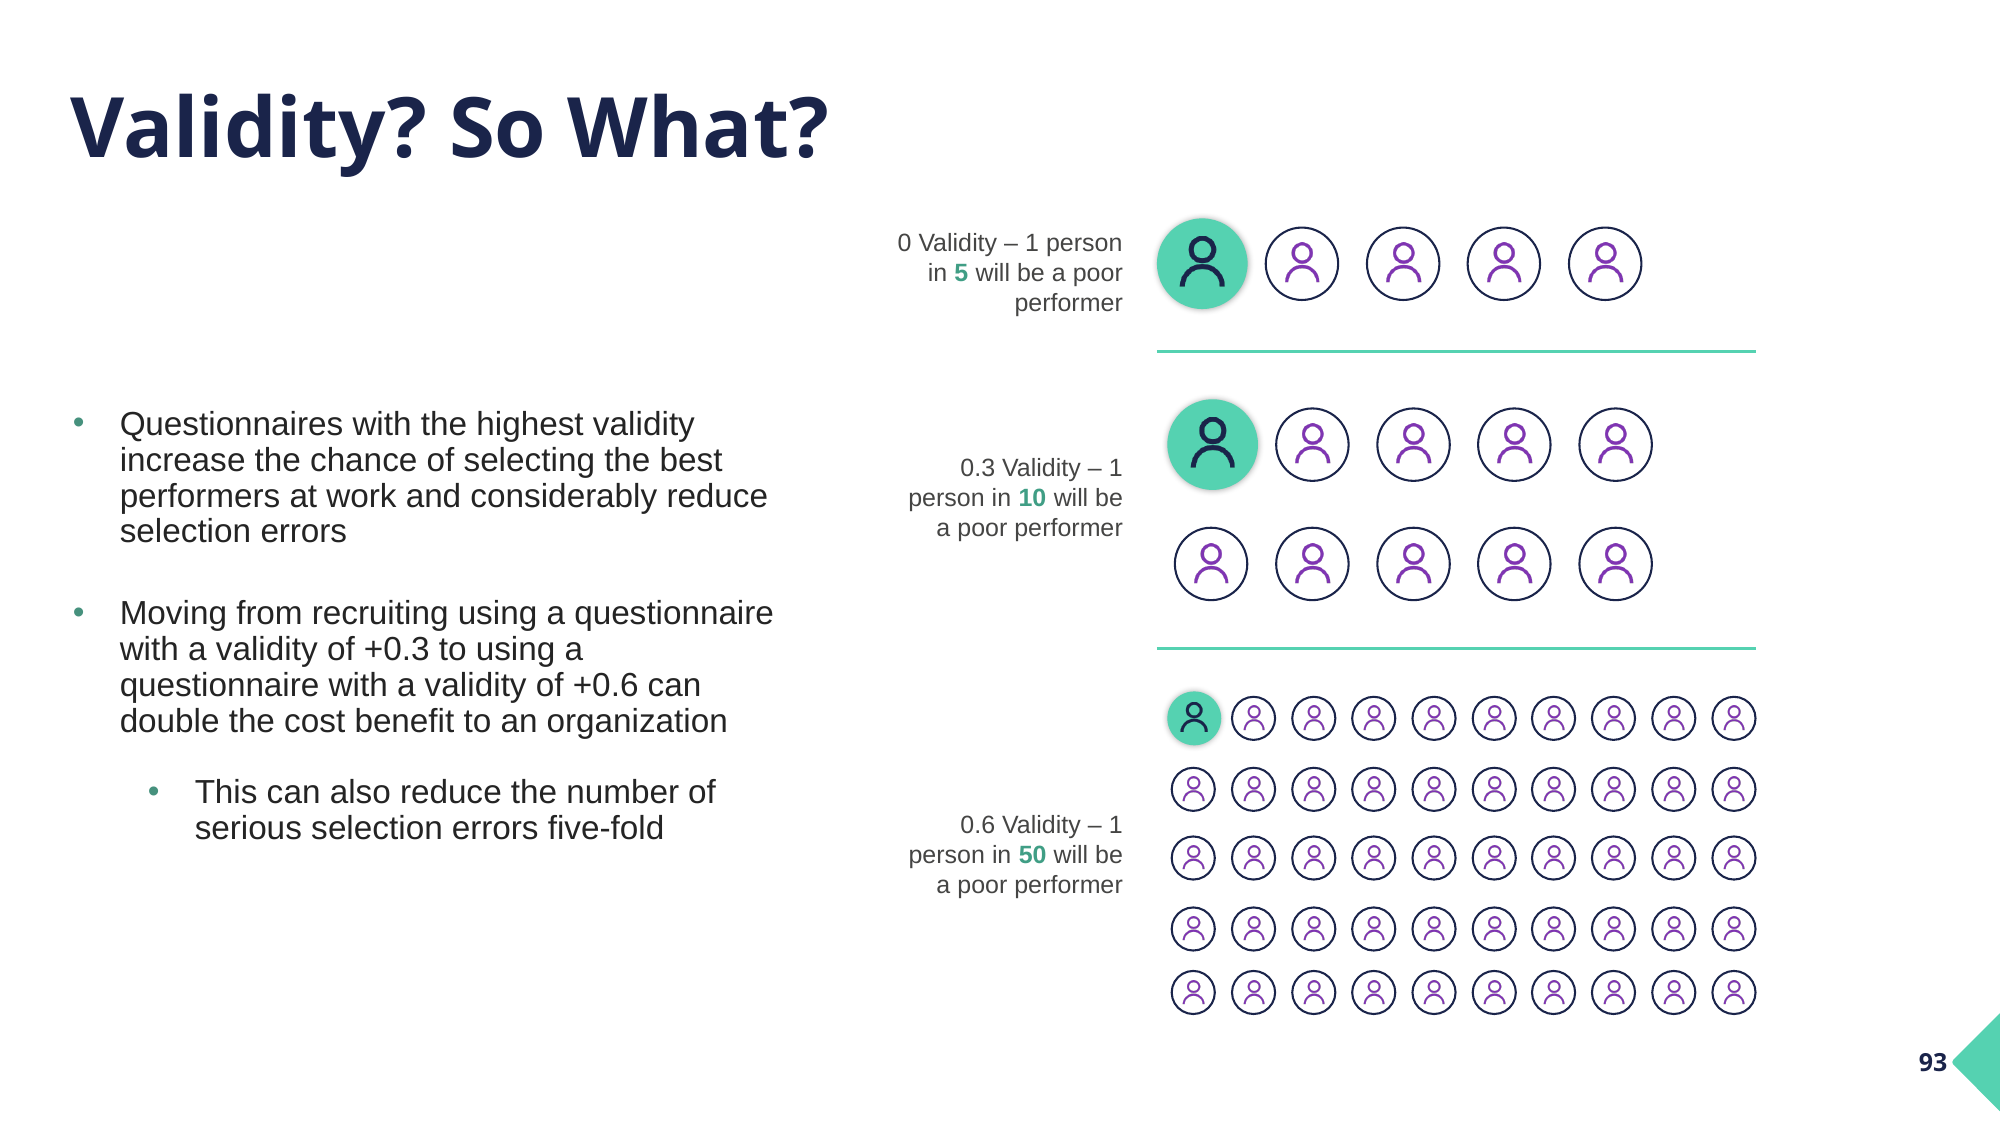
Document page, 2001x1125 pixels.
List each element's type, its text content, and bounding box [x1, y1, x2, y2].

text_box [1167, 691, 1756, 1015]
title Validity? So What? [55, 71, 1781, 190]
text_box 0.3 Validity – 1 person in 10 will be a poor performer [893, 451, 1124, 551]
text_box 0.6 Validity – 1 person in 50 will be a poor performer [893, 808, 1124, 908]
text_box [1156, 218, 1642, 310]
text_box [1156, 351, 1756, 649]
list Questionnaires with the highest validity increase the chance of selecting the best performers at work and considerably reduce selection errors Moving from recruiting using a questionnaire with a validity of +0.3 to using a questionnaire with a validity of +0.6 can double the cost benefit to an organization This can also reduce the number of serious selection errors five-fold [57, 399, 791, 879]
text_box 0 Validity – 1 person in 5 will be a poor performer [893, 226, 1124, 326]
